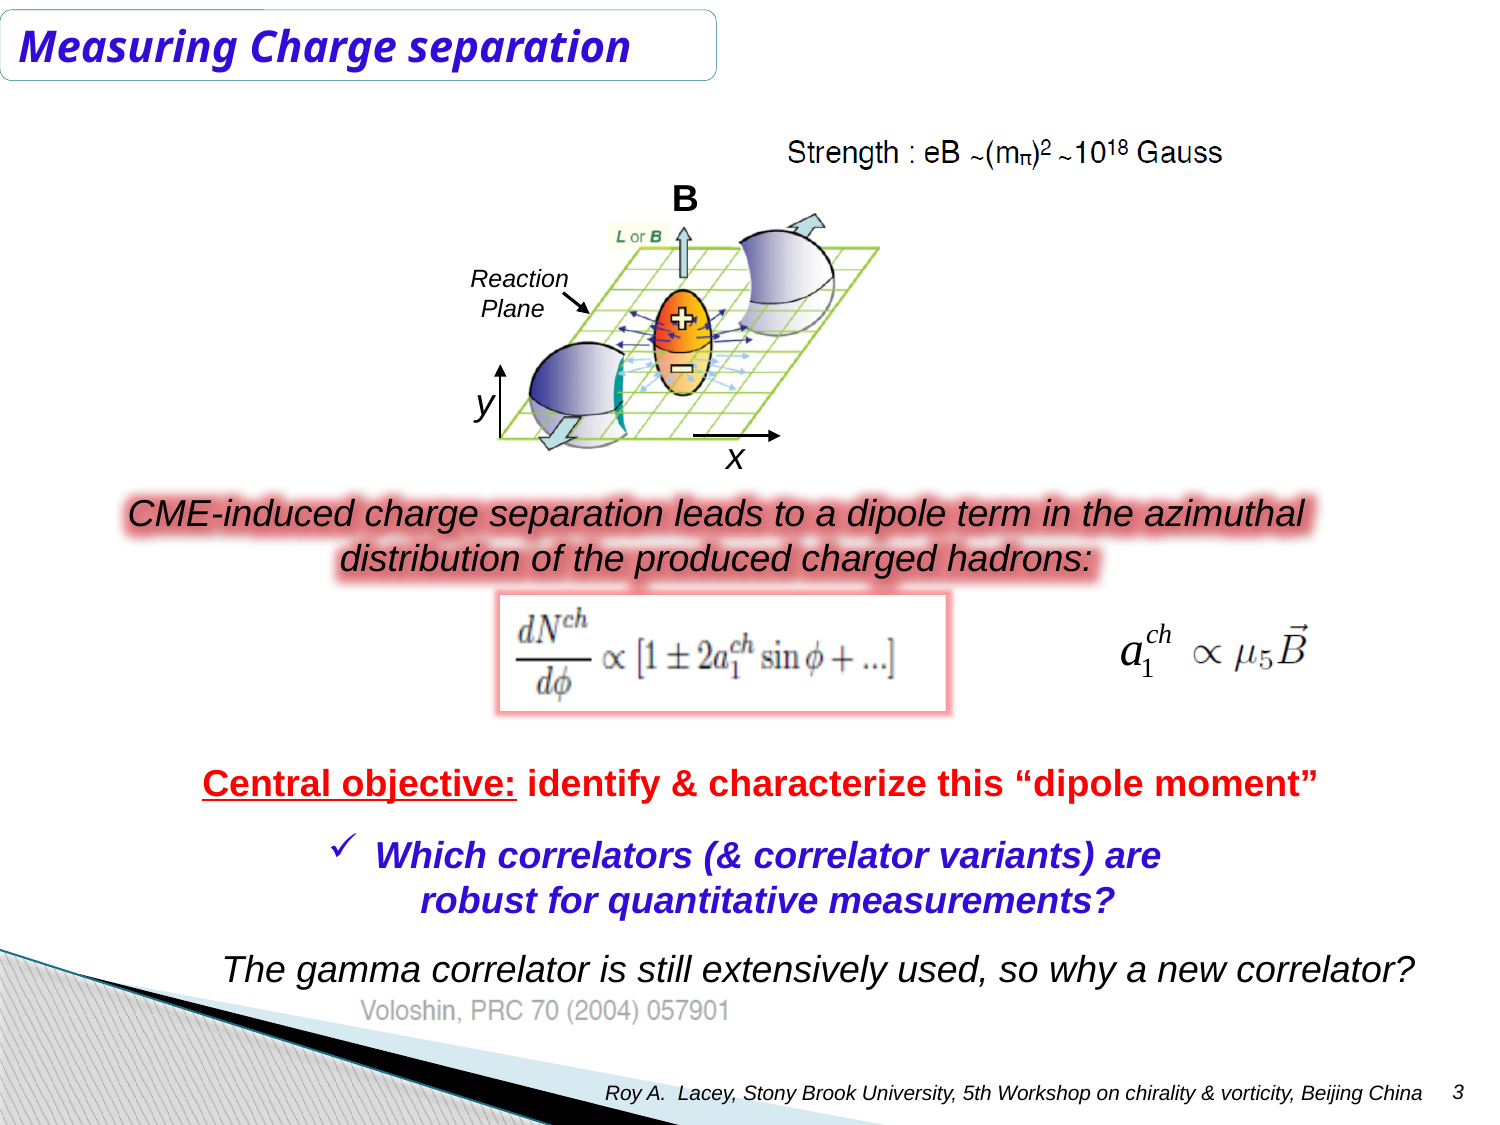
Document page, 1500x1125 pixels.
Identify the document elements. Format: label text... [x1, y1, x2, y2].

text_box Central objective: identify & characterize this “dipole moment” [177, 751, 1335, 812]
picture [783, 137, 1230, 171]
text_box Measuring Charge separation [0, 5, 721, 86]
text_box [449, 165, 881, 486]
text_box CME-induced charge separation leads to a dipole term in the azimuthal distribution of the produced charged hadrons: [27, 481, 1405, 587]
text_box Which correlators (& correlator variants) are robust for quantitative measurements? [260, 824, 1229, 929]
slide_number 3 [1362, 1051, 1479, 1112]
text_box The gamma correlator is still extensively used, so why a new correlator? [206, 937, 1431, 998]
picture [499, 595, 946, 711]
footer Roy A. Lacey, Stony Brook University, 5th Workshop on chirality & vorticity, Beijing China [525, 1052, 1438, 1113]
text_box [1112, 612, 1321, 690]
picture [357, 994, 735, 1025]
